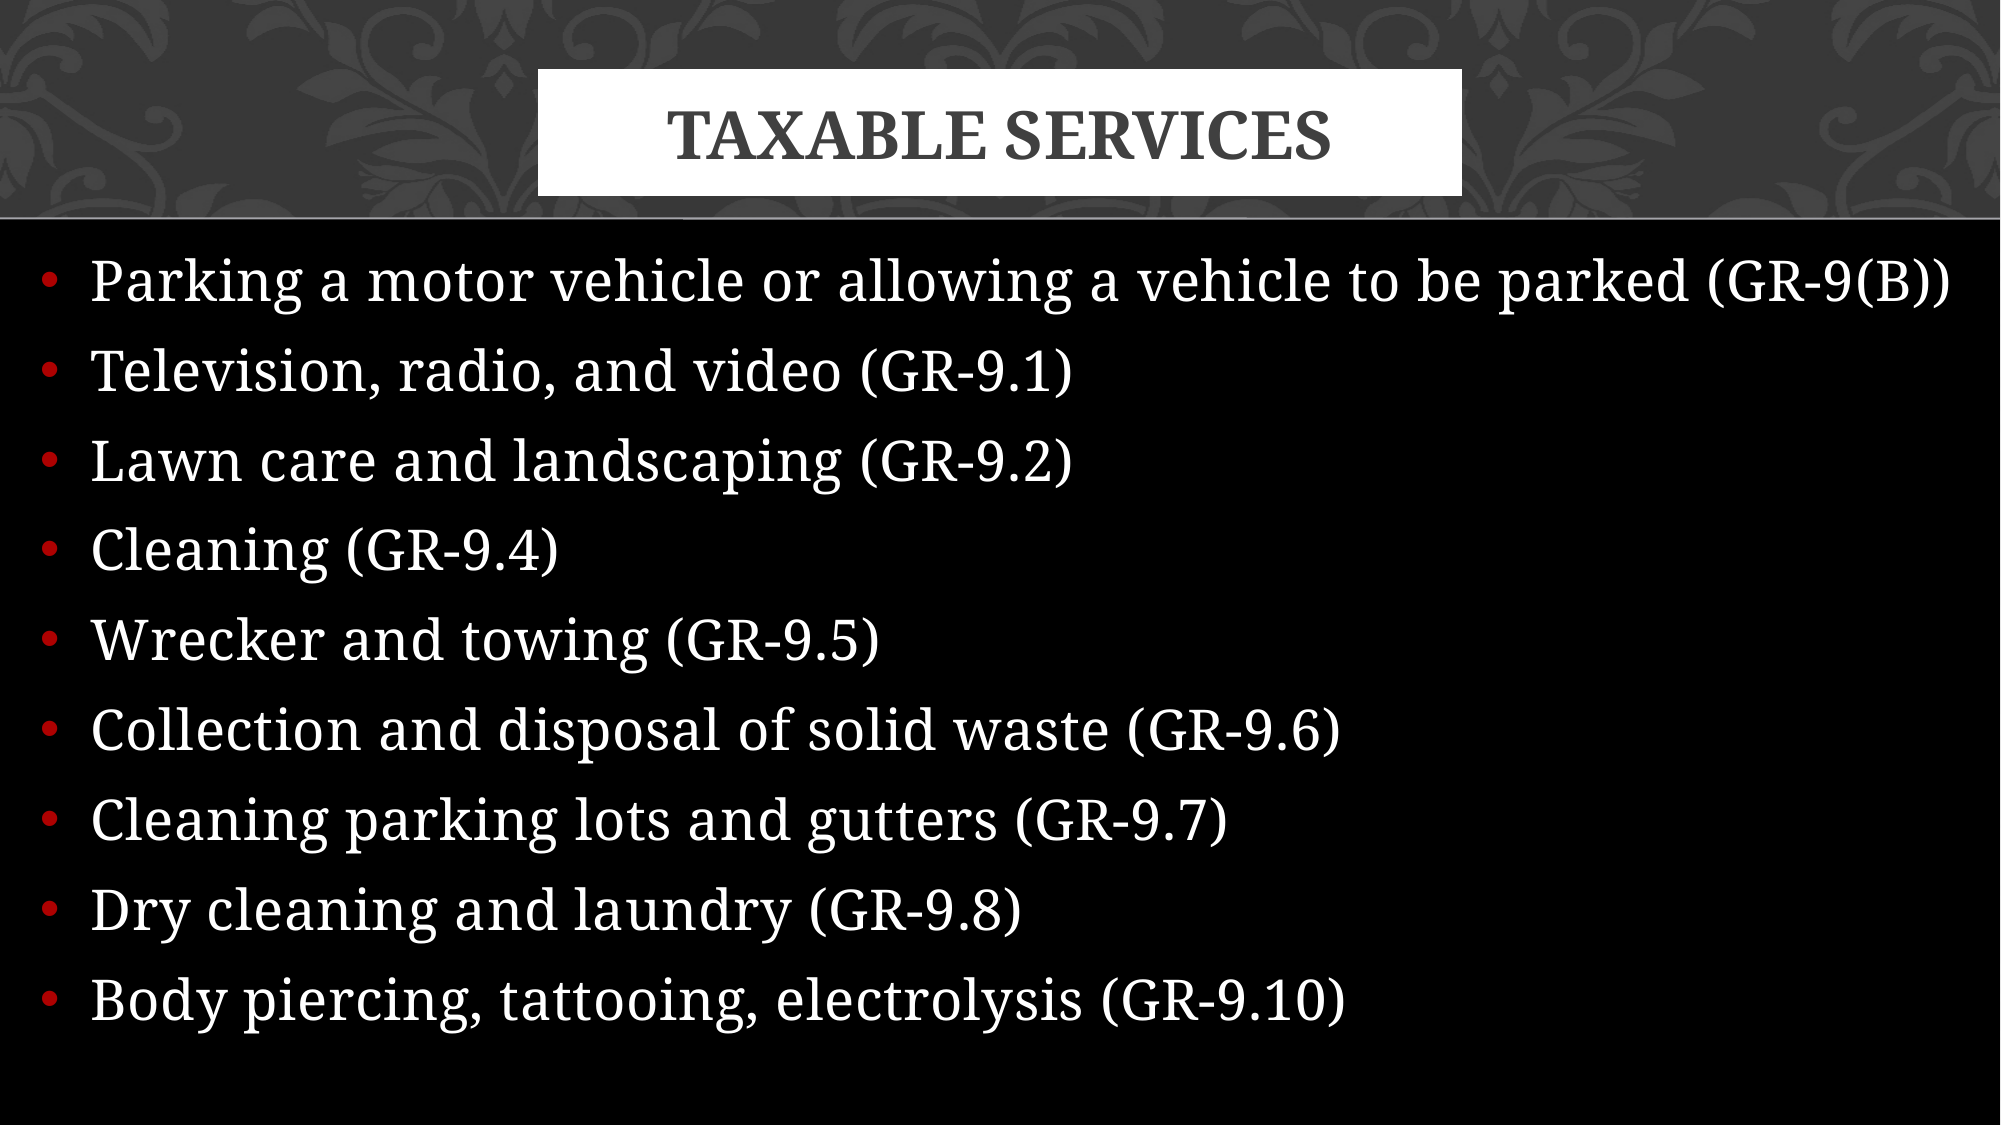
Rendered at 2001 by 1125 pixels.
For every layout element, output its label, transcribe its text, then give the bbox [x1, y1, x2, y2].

title Taxable Services [538, 69, 1462, 196]
list Parking a motor vehicle or allowing a vehicle to be parked (GR-9(B)) Television, radio, and video (GR-9.1) Lawn care and landscaping (GR-9.2) Cleaning (GR-9.4) Wrecker and towing (GR-9.5) Collection and disposal of solid waste (GR-9.6) Cleaning parking lots and gutters (GR-9.7) Dry cleaning and laundry (GR-9.8) Body piercing, tattooing, electrolysis (GR-9.10) [24, 237, 1975, 1113]
